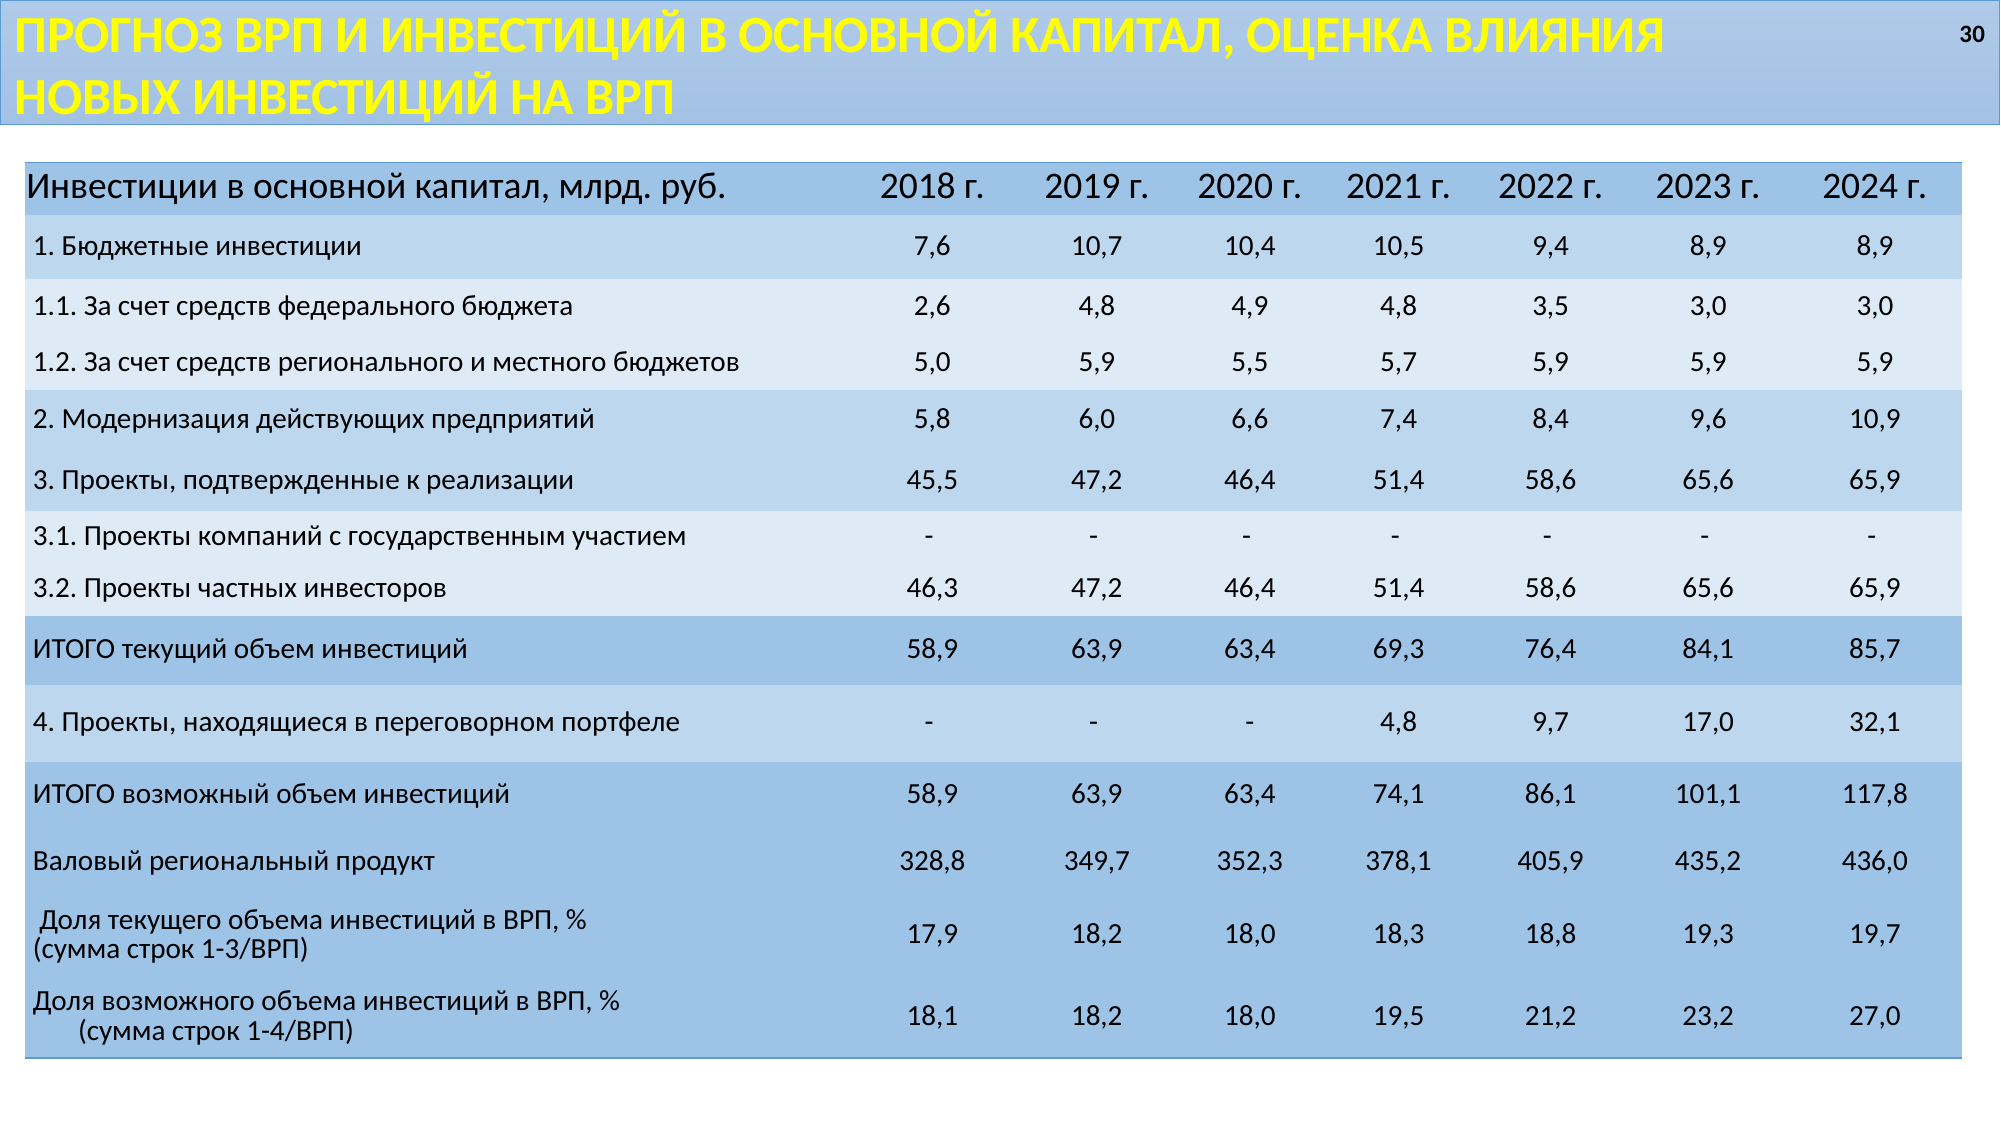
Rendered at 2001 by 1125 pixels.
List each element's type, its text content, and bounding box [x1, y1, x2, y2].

table_cell - [846, 511, 1018, 564]
table_cell 19,3 [1629, 895, 1788, 977]
table_cell Доля возможного объема инвестиций в ВРП, % (сумма строк 1-4/ВРП) [25, 977, 846, 1057]
table_header 2022 г. [1473, 163, 1629, 215]
table_cell - [1324, 511, 1473, 564]
table_cell 435,2 [1629, 829, 1788, 895]
table_cell 7,4 [1324, 390, 1473, 451]
table_cell 8,9 [1629, 215, 1788, 279]
table_cell - [1629, 511, 1788, 564]
table_cell 4,9 [1175, 279, 1324, 336]
slide_number 30 [1550, 2, 2000, 63]
table_cell 6,6 [1175, 390, 1324, 451]
table_cell 65,6 [1629, 451, 1788, 511]
table_cell 47,2 [1018, 564, 1175, 616]
table_cell 21,2 [1473, 977, 1629, 1057]
table_cell 349,7 [1018, 829, 1175, 895]
table_cell 18,0 [1175, 895, 1324, 977]
table_cell 18,2 [1018, 977, 1175, 1057]
table_cell 84,1 [1629, 616, 1788, 685]
table_cell - [1175, 511, 1324, 564]
table_cell 76,4 [1473, 616, 1629, 685]
table_cell 5,5 [1175, 336, 1324, 390]
table_cell 9,4 [1473, 215, 1629, 279]
table_header 2018 г. [846, 163, 1018, 215]
table_cell 1.1. За счет средств федерального бюджета [25, 279, 846, 336]
table_cell 65,9 [1788, 564, 1962, 616]
table_cell 85,7 [1788, 616, 1962, 685]
table_cell 74,1 [1324, 762, 1473, 829]
table_cell 2. Модернизация действующих предприятий [25, 390, 846, 451]
table_cell 3.2. Проекты частных инвесторов [25, 564, 846, 616]
table_cell 10,7 [1018, 215, 1175, 279]
table_cell 8,9 [1788, 215, 1962, 279]
table_cell 5,7 [1324, 336, 1473, 390]
table_cell 9,6 [1629, 390, 1788, 451]
table_cell ИТОГО текущий объем инвестиций [25, 616, 846, 685]
table_cell 19,7 [1788, 895, 1962, 977]
table_cell 9,7 [1473, 685, 1629, 762]
table_cell 405,9 [1473, 829, 1629, 895]
table_cell 63,9 [1018, 762, 1175, 829]
table_cell 352,3 [1175, 829, 1324, 895]
table_cell 2,6 [846, 279, 1018, 336]
table_cell 7,6 [846, 215, 1018, 279]
table_cell 63,4 [1175, 616, 1324, 685]
table_cell 65,9 [1788, 451, 1962, 511]
table_cell 45,5 [846, 451, 1018, 511]
table_cell 4,8 [1324, 279, 1473, 336]
table_cell 23,2 [1629, 977, 1788, 1057]
table_cell 10,5 [1324, 215, 1473, 279]
table_cell 63,9 [1018, 616, 1175, 685]
table_cell 86,1 [1473, 762, 1629, 829]
text_box Прогноз ВРП и инвестиций в основной капитал, оценка влияния новых инвестиций на ВРП [0, 0, 2000, 125]
table_cell 19,5 [1324, 977, 1473, 1057]
table_cell 436,0 [1788, 829, 1962, 895]
table_cell 10,9 [1788, 390, 1962, 451]
table_cell ИТОГО возможный объем инвестиций [25, 762, 846, 829]
table_cell 18,1 [846, 977, 1018, 1057]
table_cell 8,4 [1473, 390, 1629, 451]
table_cell 5,0 [846, 336, 1018, 390]
table_cell - [1788, 511, 1962, 564]
table_cell - [1175, 685, 1324, 762]
table_header 2024 г. [1788, 163, 1962, 215]
table_cell 58,6 [1473, 451, 1629, 511]
table_cell 3,0 [1788, 279, 1962, 336]
table_cell Валовый региональный продукт [25, 829, 846, 895]
table_cell 65,6 [1629, 564, 1788, 616]
table_cell 18,0 [1175, 977, 1324, 1057]
table_cell 27,0 [1788, 977, 1962, 1057]
table_header 2023 г. [1629, 163, 1788, 215]
table_cell 51,4 [1324, 564, 1473, 616]
table_cell 6,0 [1018, 390, 1175, 451]
table_cell 51,4 [1324, 451, 1473, 511]
table_cell 5,9 [1018, 336, 1175, 390]
table_cell 17,0 [1629, 685, 1788, 762]
table_cell 117,8 [1788, 762, 1962, 829]
table_cell - [846, 685, 1018, 762]
table_cell 58,9 [846, 762, 1018, 829]
table_header 2019 г. [1018, 163, 1175, 215]
table_header Инвестиции в основной капитал, млрд. руб. [25, 163, 846, 215]
table_cell 58,9 [846, 616, 1018, 685]
table_cell 4. Проекты, находящиеся в переговорном портфеле [25, 685, 846, 762]
table_cell 32,1 [1788, 685, 1962, 762]
table_cell 3,5 [1473, 279, 1629, 336]
table_header 2020 г. [1175, 163, 1324, 215]
table_cell 5,9 [1629, 336, 1788, 390]
table_cell - [1473, 511, 1629, 564]
table_cell - [1018, 685, 1175, 762]
table_cell 58,6 [1473, 564, 1629, 616]
table_cell 18,3 [1324, 895, 1473, 977]
table_cell 5,8 [846, 390, 1018, 451]
table_cell 5,9 [1788, 336, 1962, 390]
table_cell - [1018, 511, 1175, 564]
table_cell 18,2 [1018, 895, 1175, 977]
table_cell 3. Проекты, подтвержденные к реализации [25, 451, 846, 511]
table_cell 10,4 [1175, 215, 1324, 279]
table_cell 18,8 [1473, 895, 1629, 977]
table_cell 3,0 [1629, 279, 1788, 336]
table_header 2021 г. [1324, 163, 1473, 215]
table_cell 101,1 [1629, 762, 1788, 829]
table_cell 1. Бюджетные инвестиции [25, 215, 846, 279]
table_cell Доля текущего объема инвестиций в ВРП, % (сумма строк 1-3/ВРП) [25, 895, 846, 977]
table_cell 47,2 [1018, 451, 1175, 511]
table_cell 4,8 [1018, 279, 1175, 336]
table_cell 63,4 [1175, 762, 1324, 829]
table_cell 46,4 [1175, 451, 1324, 511]
table_cell 3.1. Проекты компаний с государственным участием [25, 511, 846, 564]
table_cell 1.2. За счет средств регионального и местного бюджетов [25, 336, 846, 390]
table_cell 4,8 [1324, 685, 1473, 762]
table_cell 46,3 [846, 564, 1018, 616]
table_cell 17,9 [846, 895, 1018, 977]
table_cell 5,9 [1473, 336, 1629, 390]
table_cell 46,4 [1175, 564, 1324, 616]
table_cell 69,3 [1324, 616, 1473, 685]
table_cell 328,8 [846, 829, 1018, 895]
table_cell 378,1 [1324, 829, 1473, 895]
